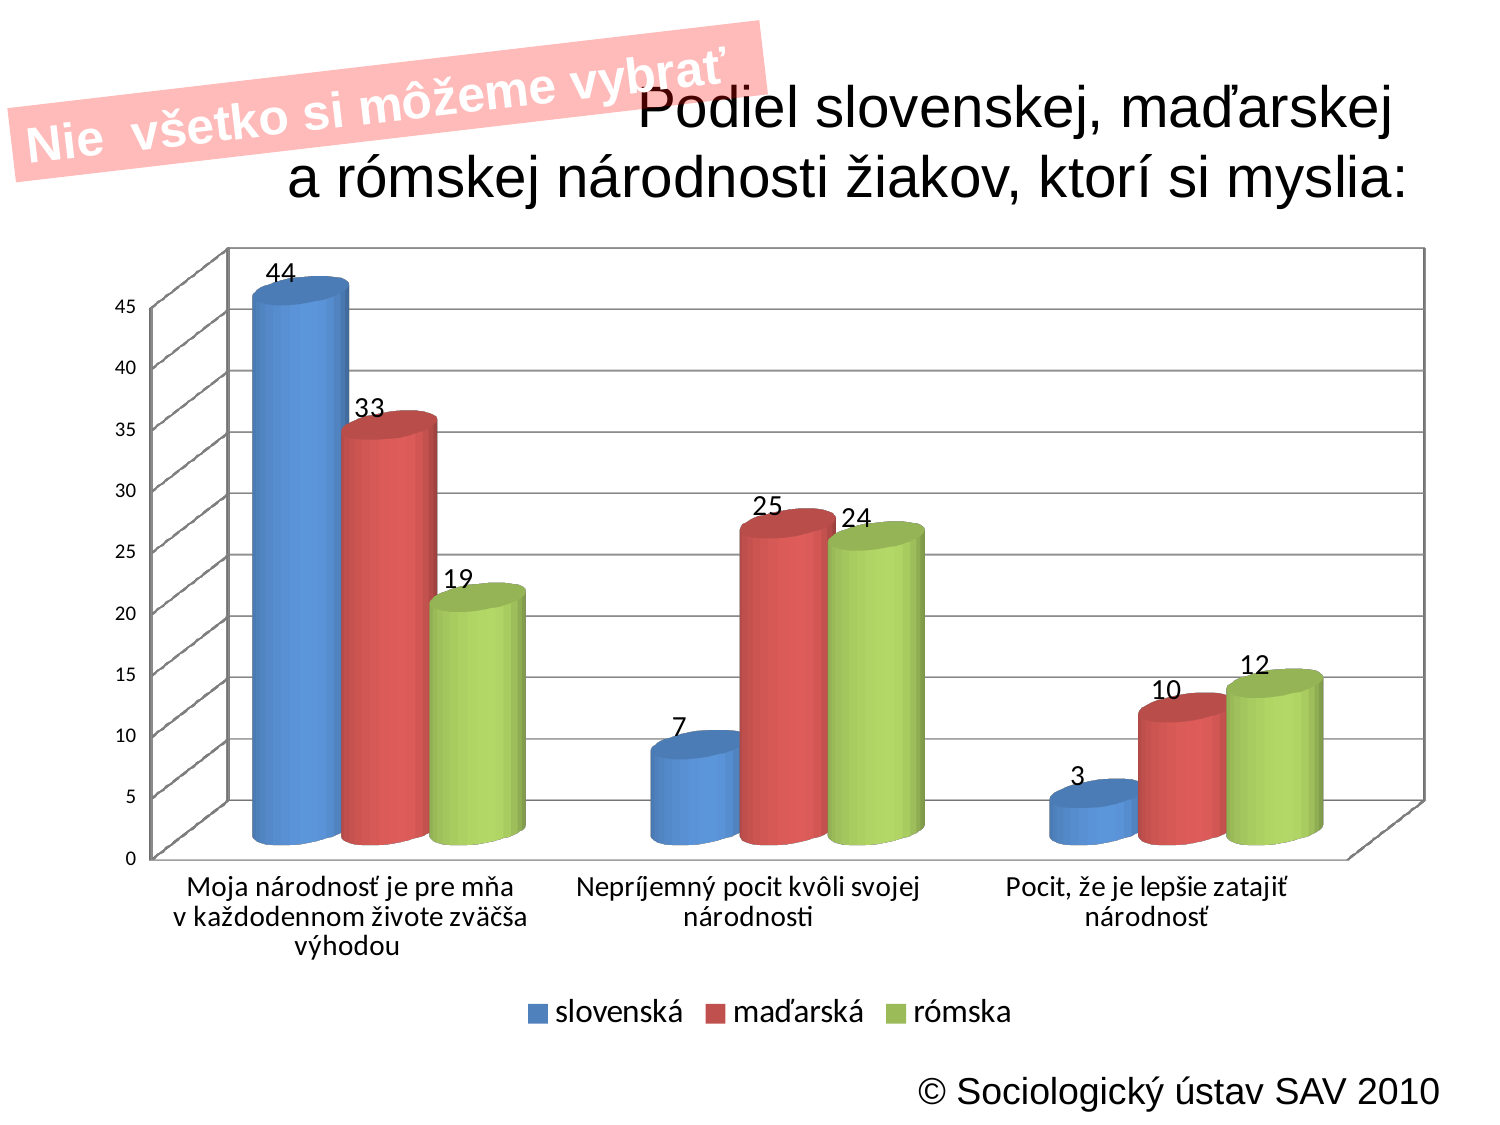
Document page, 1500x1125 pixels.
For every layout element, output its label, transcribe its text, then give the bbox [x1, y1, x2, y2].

title Podiel slovenskej, maďarskej a rómskej národnosti žiakov, ktorí si myslia: [75, 45, 1425, 230]
text_box © Sociologický ústav SAV 2010 [903, 1059, 1471, 1120]
chart [69, 231, 1471, 1038]
text_box Nie všetko si môžeme vybrať [7, 20, 768, 183]
